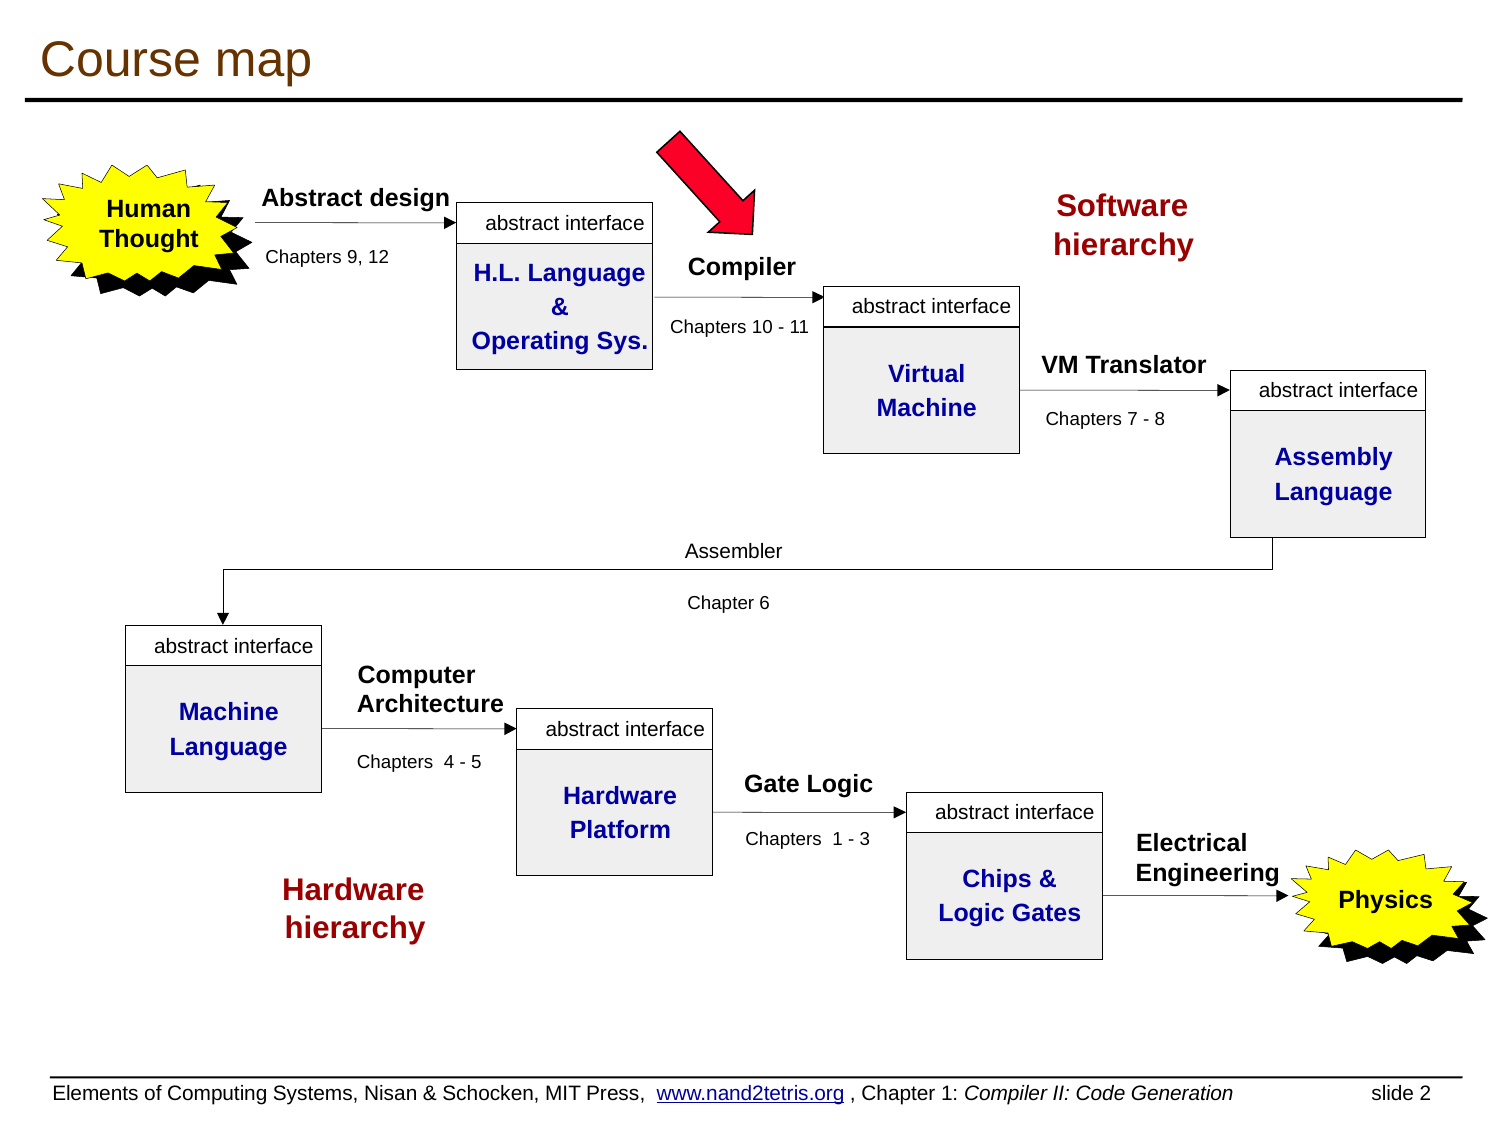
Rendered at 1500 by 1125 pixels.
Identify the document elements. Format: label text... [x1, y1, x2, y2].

title Course map [24, 12, 1463, 100]
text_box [42, 164, 1488, 964]
text_box [656, 131, 709, 163]
